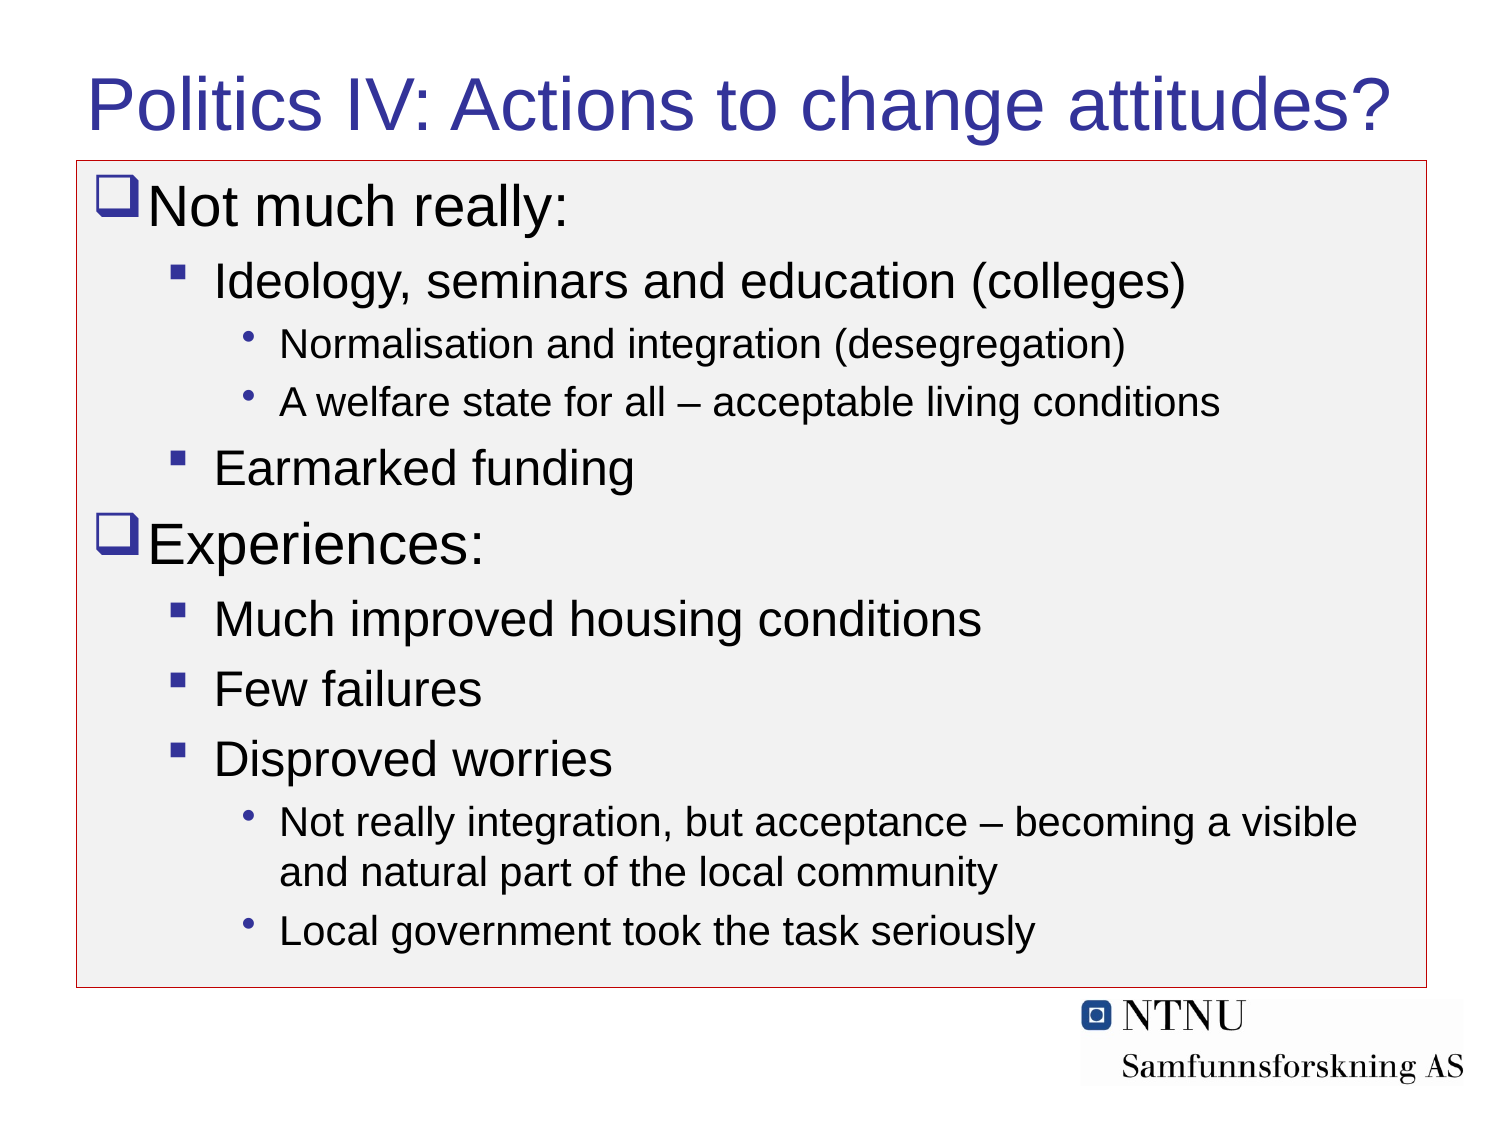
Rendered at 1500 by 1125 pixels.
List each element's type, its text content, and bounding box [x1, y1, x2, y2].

list Not much really: Ideology, seminars and education (colleges) Normalisation and integration (desegregation) A welfare state for all – acceptable living conditions Earmarked funding Experiences: Much improved housing conditions Few failures Disproved worries Not really integration, but acceptance – becoming a visible and natural part of the local community Local government took the task seriously [76, 160, 1427, 988]
picture [1080, 999, 1464, 1086]
title Politics IV: Actions to change attitudes? [64, 30, 1415, 171]
